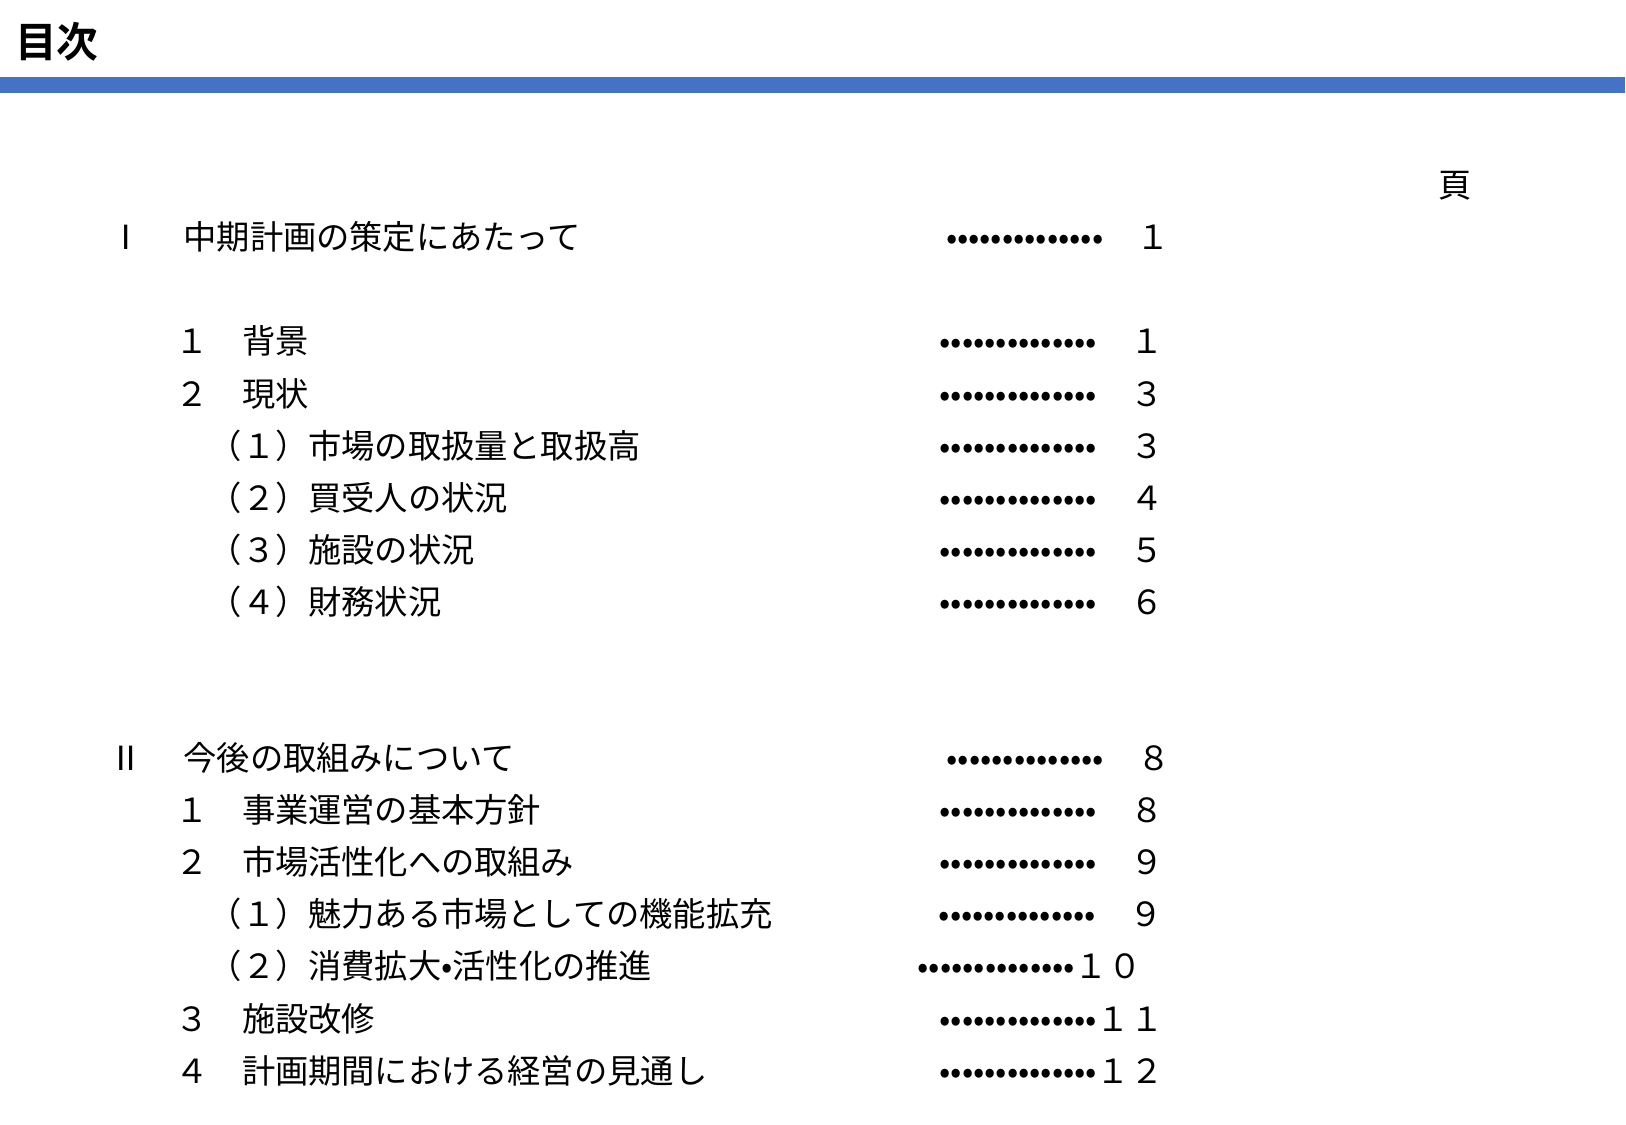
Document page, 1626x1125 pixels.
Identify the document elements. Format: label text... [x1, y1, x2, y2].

title 目次 [0, 11, 1625, 77]
list 頁 Ⅰ 中期計画の策定にあたって ・・・・・・・・・・・・・・ １ １ 背景 ・・・・・・・・・・・・・・ １ ２ 現状 ・・・・・・・・・・・・・・ ３ （１）市場の取扱量と取扱高 ・・・・・・・・・・・・・・ ３ （２）買受人の状況 ・・・・・・・・・・・・・・ ４ （３）施設の状況 ・・・・・・・・・・・・・・ ５ （４）財務状況 ・・・・・・・・・・・・・・ ６ Ⅱ 今後の取組みについて ・・・・・・・・・・・・・・ ８ １ 事業運営の基本方針 ・・・・・・・・・・・・・・ ８ ２ 市場活性化への取組み ・・・・・・・・・・・・・・ ９ （１）魅力ある市場としての機能拡充 ・・・・・・・・・・・・・・ ９ （２）消費拡大・活性化の推進 ・・・・・・・・・・・・・・１０ ３ 施設改修 ・・・・・・・・・・・・・・１１ ４ 計画期間における経営の見通し ・・・・・・・・・・・・・・１２ [94, 144, 1531, 1070]
